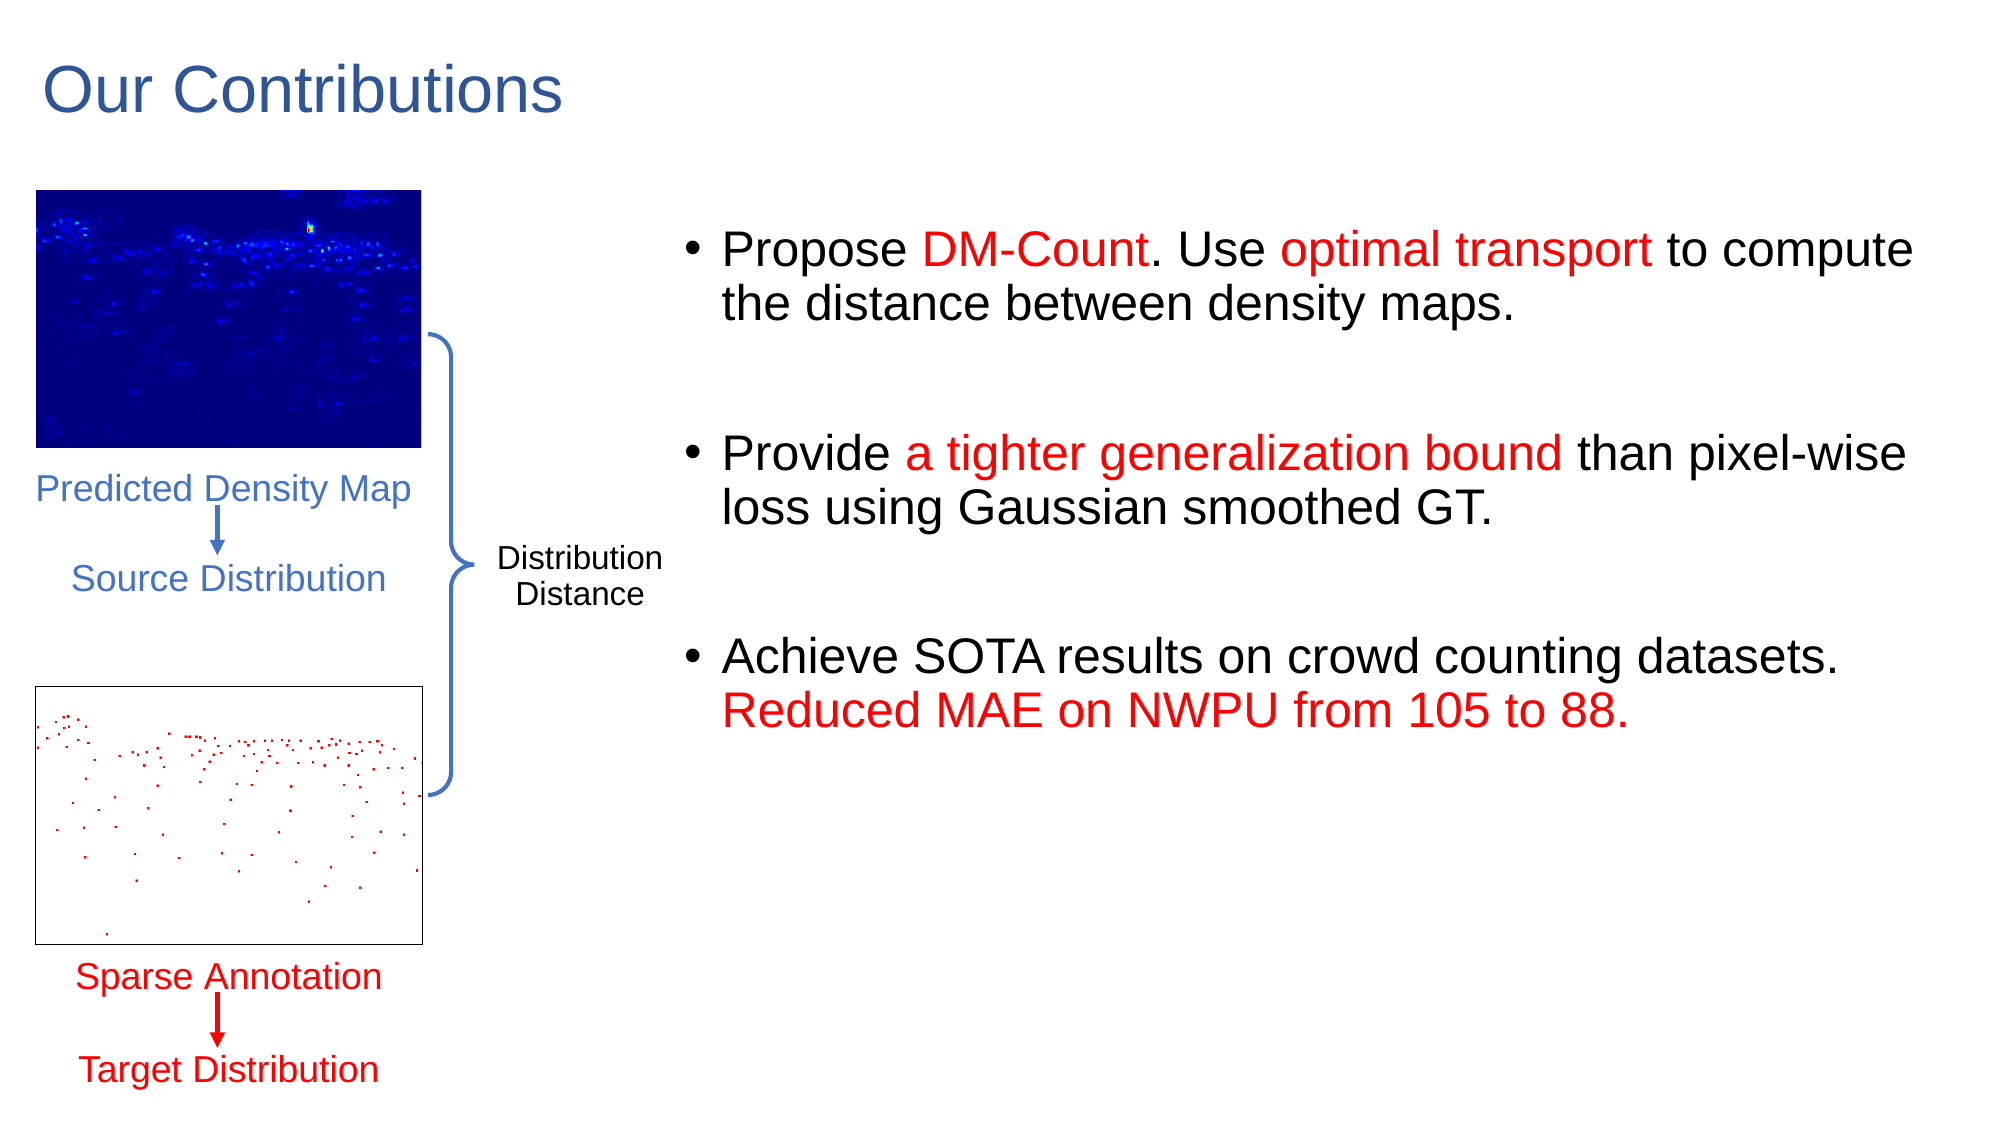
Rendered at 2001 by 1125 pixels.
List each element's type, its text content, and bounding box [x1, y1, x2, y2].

title Our Contributions [27, 22, 1968, 159]
text_box Propose DM-Count. Use optimal transport to compute the distance between density maps. Provide a tighter generalization bound than pixel-wise loss using Gaussian smoothed GT. Achieve SOTA results on crowd counting datasets. Reduced MAE on NWPU from 105 to 88. [687, 216, 1987, 950]
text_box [0, 188, 687, 1106]
